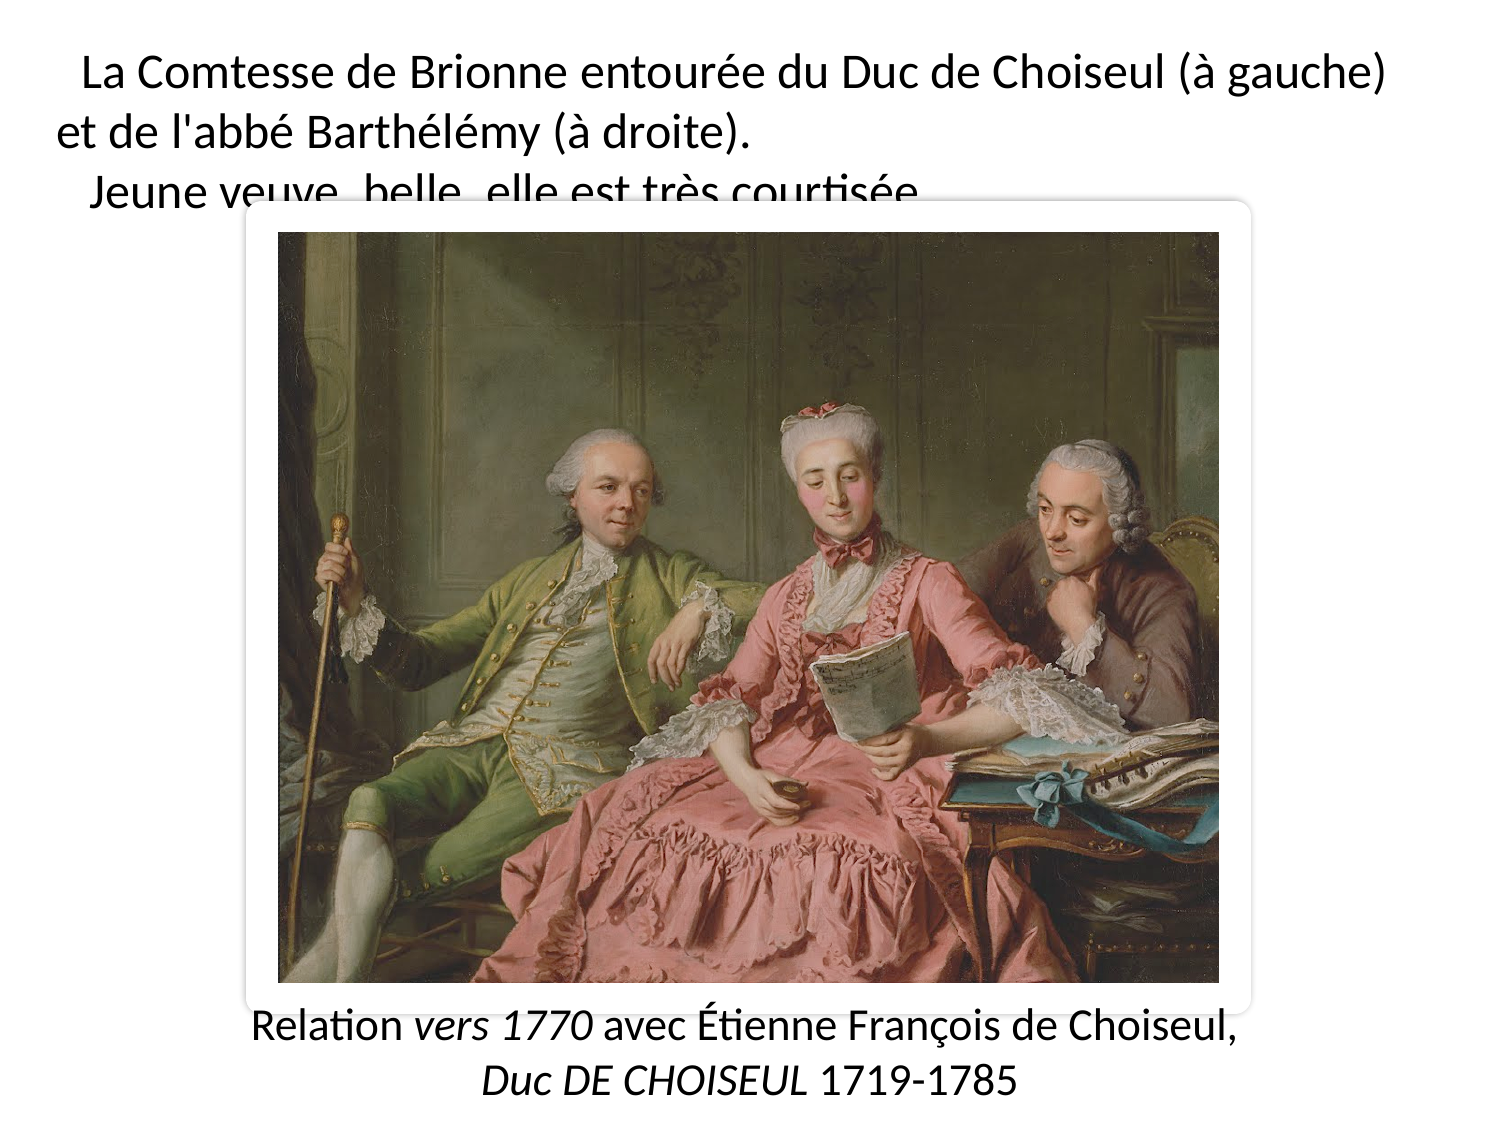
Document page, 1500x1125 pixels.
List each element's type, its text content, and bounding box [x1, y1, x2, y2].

picture [277, 231, 1220, 983]
text_box La Comtesse de Brionne entourée du Duc de Choiseul (à gauche) et de l'abbé Barthélémy (à droite). Jeune veuve, belle, elle est très courtisée [41, 30, 1412, 226]
text_box Relation vers 1770 avec Étienne François de Choiseul, Duc DE CHOISEUL 1719-1785 [0, 987, 1500, 1113]
